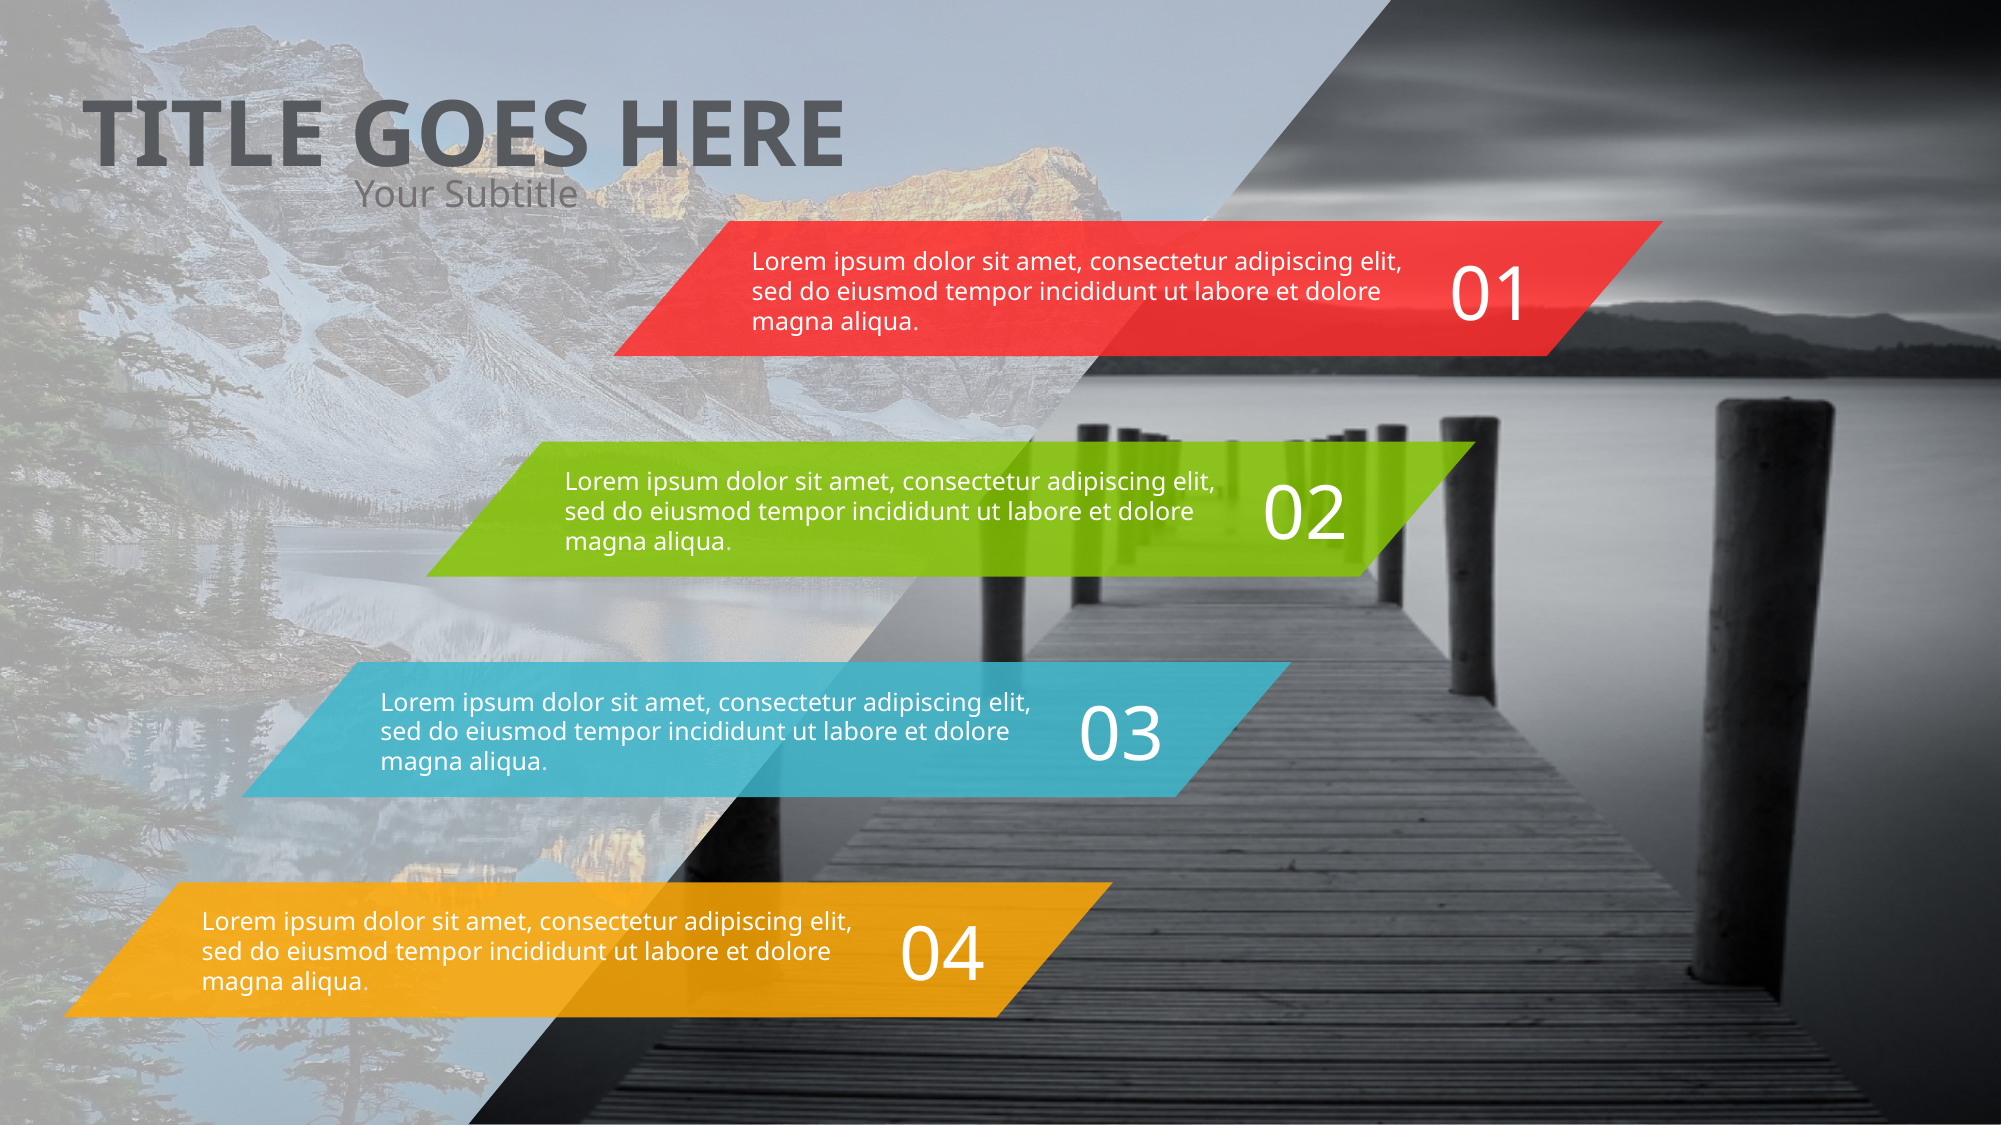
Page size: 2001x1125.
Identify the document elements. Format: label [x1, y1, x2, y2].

text_box [466, 0, 2000, 1125]
text_box [610, 220, 1666, 358]
text_box [239, 660, 1294, 799]
text_box [536, 456, 1366, 563]
text_box [351, 685, 1182, 776]
text_box [60, 881, 1116, 1019]
text_box [173, 896, 1003, 1003]
text_box [723, 236, 1553, 343]
text_box [13, 66, 918, 224]
text_box [423, 440, 1479, 578]
